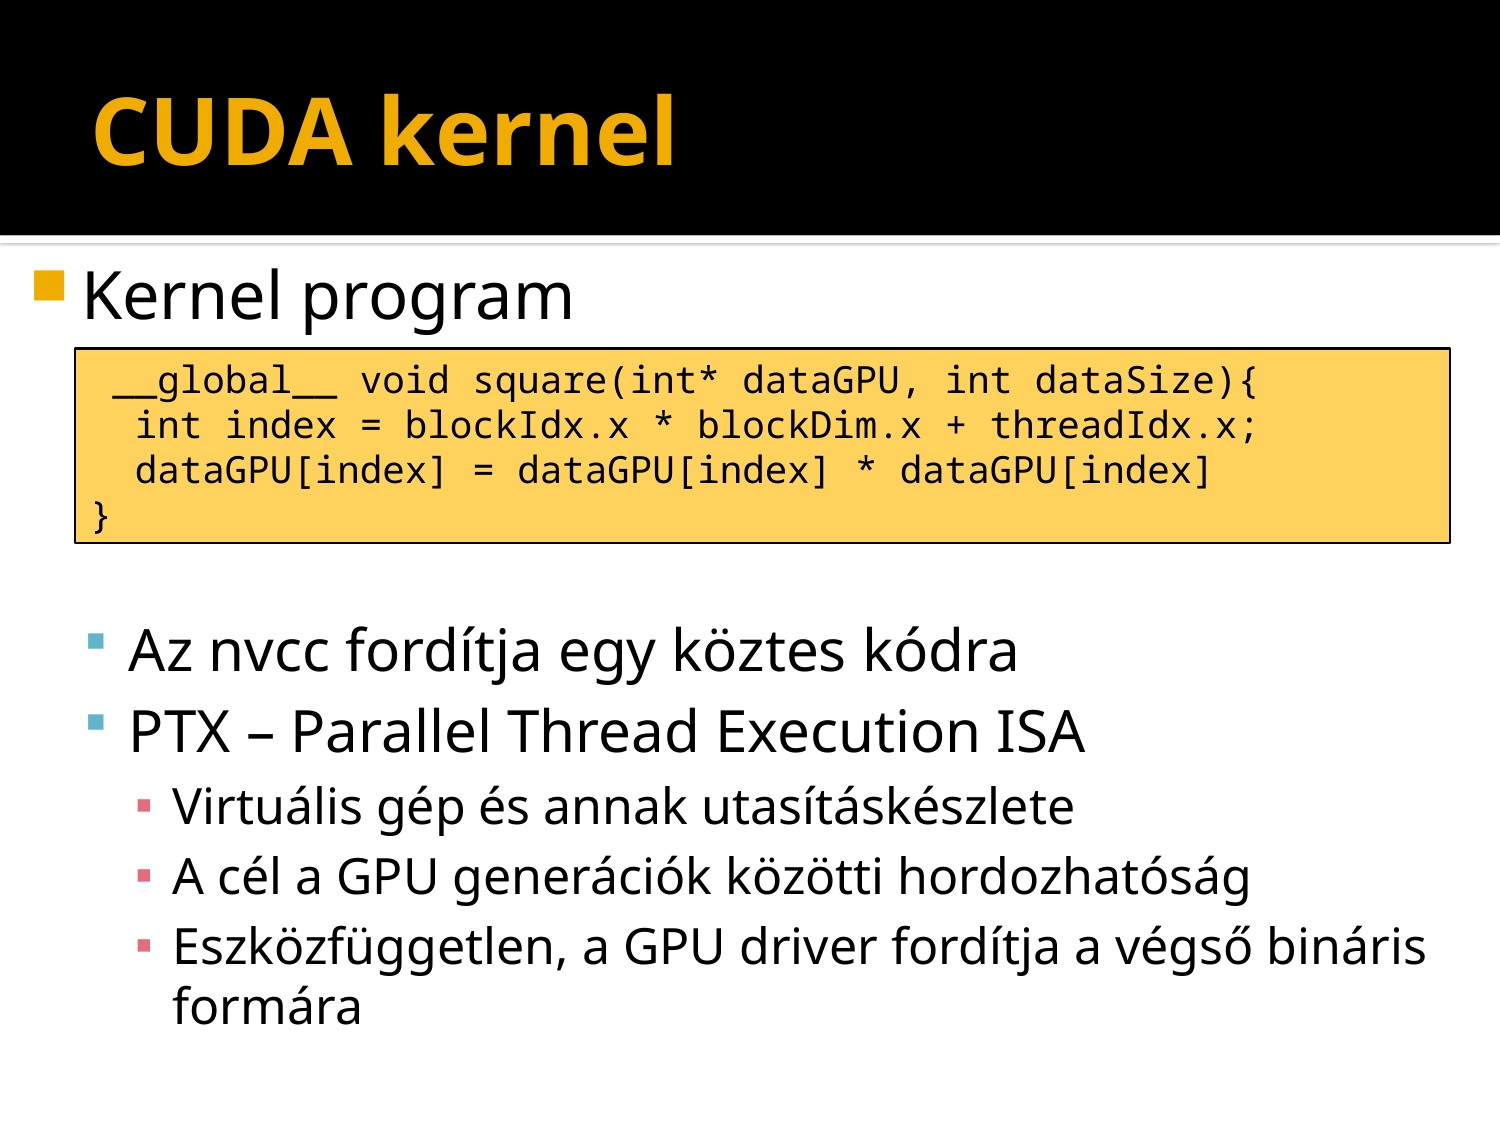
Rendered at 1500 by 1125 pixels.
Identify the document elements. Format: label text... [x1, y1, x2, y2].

list Kernel program Az nvcc fordítja egy köztes kódra PTX – Parallel Thread Execution ISA Virtuális gép és annak utasításkészlete A cél a GPU generációk közötti hordozhatóság Eszközfüggetlen, a GPU driver fordítja a végső bináris formára [0, 237, 1500, 1125]
title CUDA kernel [75, 25, 1425, 231]
text_box __global__ void square(int* dataGPU, int dataSize){ int index = blockIdx.x * blockDim.x + threadIdx.x; dataGPU[index] = dataGPU[index] * dataGPU[index] } [75, 348, 1450, 544]
